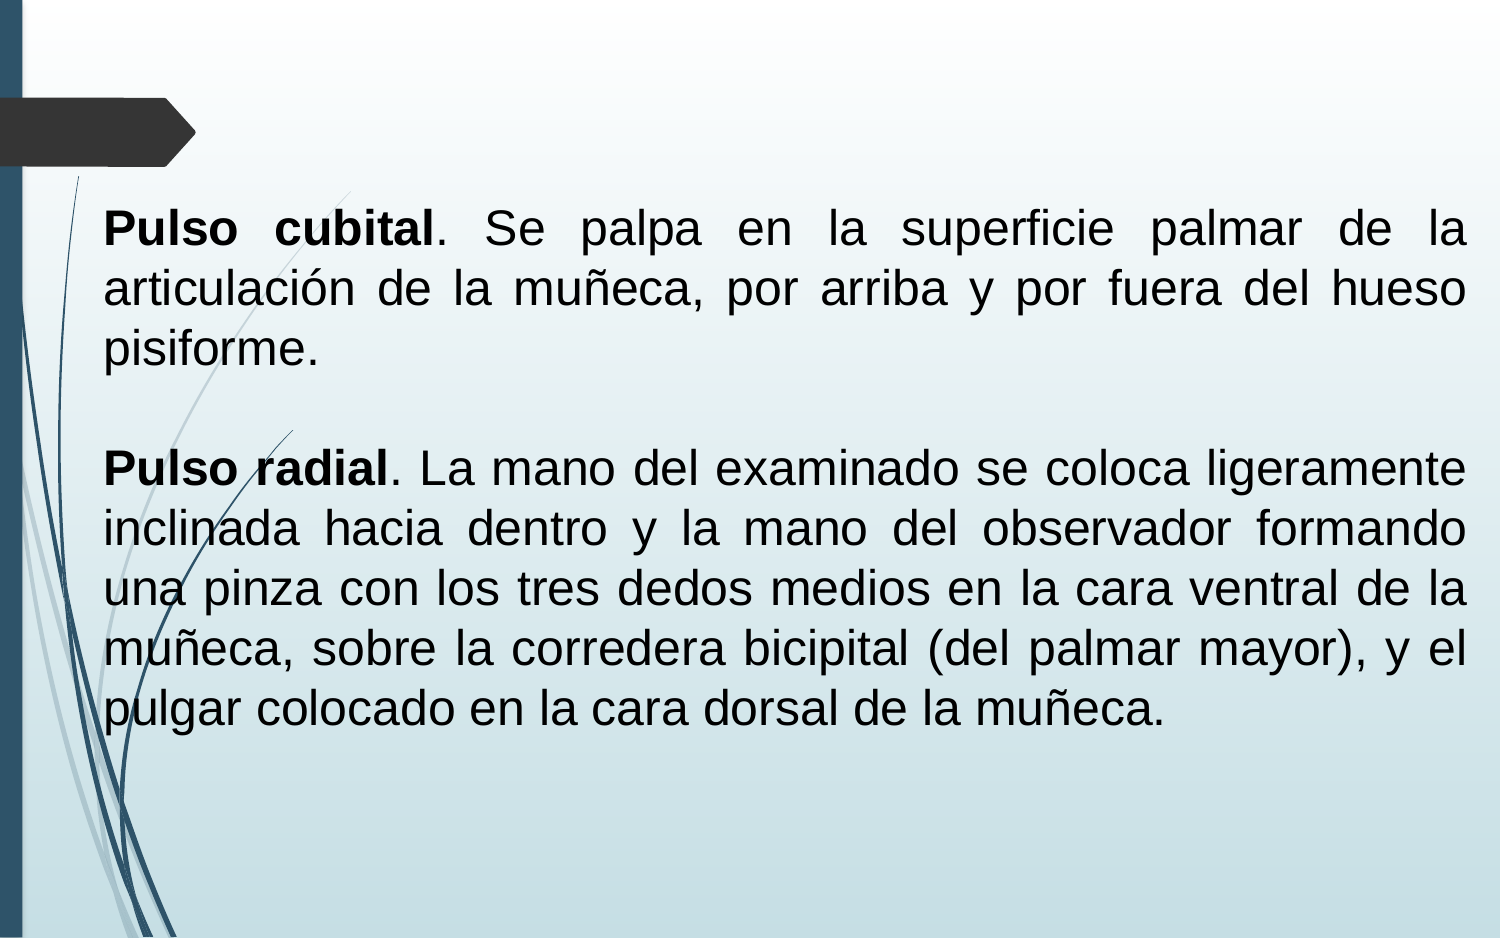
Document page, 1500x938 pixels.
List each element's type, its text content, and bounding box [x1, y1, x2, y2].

text_box Pulso cubital. Se palpa en la superficie palmar de la articulación de la muñeca, por arriba y por fuera del hueso pisiforme. Pulso radial. La mano del examinado se coloca ligeramente inclinada hacia dentro y la mano del observador formando una pinza con los tres dedos medios en la cara ventral de la muñeca, sobre la corredera bicipital (del palmar mayor), y el pulgar colocado en la cara dorsal de la muñeca. [88, 187, 1483, 743]
